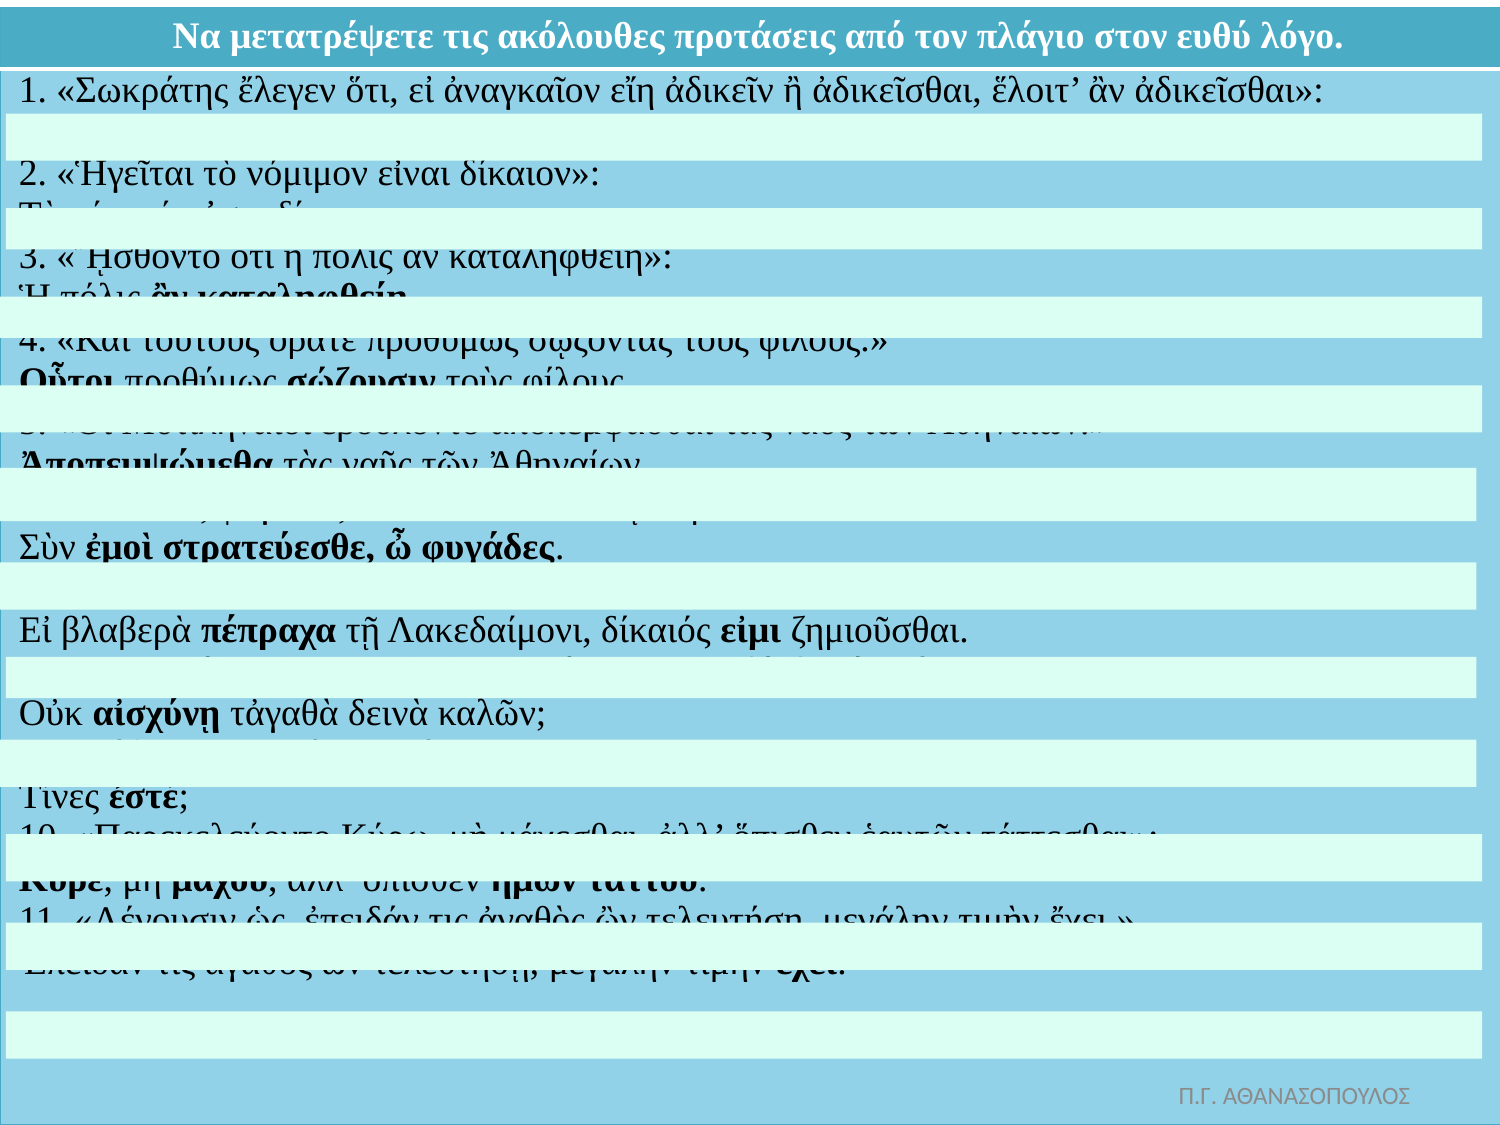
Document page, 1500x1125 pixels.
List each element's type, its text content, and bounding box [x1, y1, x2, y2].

text_box [5, 208, 1483, 250]
text_box [5, 922, 1483, 970]
text_box [5, 1011, 1483, 1059]
text_box [0, 467, 1477, 522]
text_box [0, 739, 1477, 787]
footer Π.Γ. ΑΘΑΝΑΣΟΠΟΥΛΟΣ [1057, 1065, 1500, 1125]
table_cell 1. «Σωκράτης ἔλεγεν ὅτι, εἰ ἀναγκαῖον εἴη ἀδικεῖν ἢ ἀδικεῖσθαι, ἕλοιτ’ ἂν ἀδικεῖσθαι»: Εἰ ἀναγκαῖον εἴη ἀδικεῖν ἢ ἀδικεῖσθαι, ἑλοίμην ἂν ἀδικεῖσθαι. 2. «Ἡγεῖται τὸ νόμιμον εἶναι δίκαιον»: Τὸ νόμιμόν ἐστι δίκαιον. 3. «ᾜσθοντο ὅτι ἡ πόλις ἂν καταληφθείη»: Ἡ πόλις ἂν καταληφθείη. 4. «Καὶ τούτους ὁρᾶτε προθύμως σῴζοντας τοὺς φίλους.» Οὗτοι προθύμως σῴζουσιν τοὺς φίλους. 5. «Οἱ Μυτιληναῖοι ἐβούλοντο ἀποπέμψασθαι τὰς ναῦς τῶν Ἀθηναίων.» Ἀποπεμψώμεθα τὰς ναῦς τῶν Ἀθηναίων. 6. «Καὶ τοὺς φυγάδας ἐκέλευσε σὺν αὐτῷ στρατεύεσθαι.» Σὺν ἐμοὶ στρατεύεσθε, ὦ φυγάδες. 7. «Ὁ Ἀγησίλαος ἔλεγεν ὅτι, εἰ βλαβερὰ τῇ Λακεδαίμονι πεπραχὼς εἴη, δίκαιος εἴη ζημιοῦσθαι»: Eἰ βλαβερὰ πέπραχα τῇ Λακεδαίμονι, δίκαιός εἰμι ζημιοῦσθαι. 8. «Πρωταγόρας ἐρωτᾷ, εἰ οὐκ αἰσχύνομαι τἀγαθὰ δεινὰ καλῶν.» Οὐκ αἰσχύνῃ τἀγαθὰ δεινὰ καλῶν; 9. «Μάθε πρῶτον τίνες εἰσίν»: Tίνες ἐστέ; 10. «Παρεκελεύοντο Κύρῳ, μὴ μάχεσθαι, ἀλλ’ ὅπισθεν ἑαυτῶν τάττεσθαι»: Kῦρε, μὴ μάχου, ἀλλ’ ὅπισθεν ἡμῶν τάττου. 11. «Λέγουσιν ὡς, ἐπειδάν τις ἀγαθὸς ὢν τελευτήσῃ, μεγάλην τιμὴν ἔχει.» Ἐπειδάν τις ἀγαθὸς ὢν τελευτήσῃ, μεγάλην τιμὴν ἔχει. [1, 71, 1500, 1124]
text_box [0, 296, 1483, 338]
text_box [5, 113, 1483, 161]
text_box [0, 562, 1477, 610]
text_box [5, 834, 1483, 882]
table_header Να μετατρέψετε τις ακόλουθες προτάσεις από τον πλάγιο στον ευθύ λόγο. [1, 8, 1500, 67]
text_box [0, 385, 1483, 433]
text_box [5, 656, 1477, 699]
